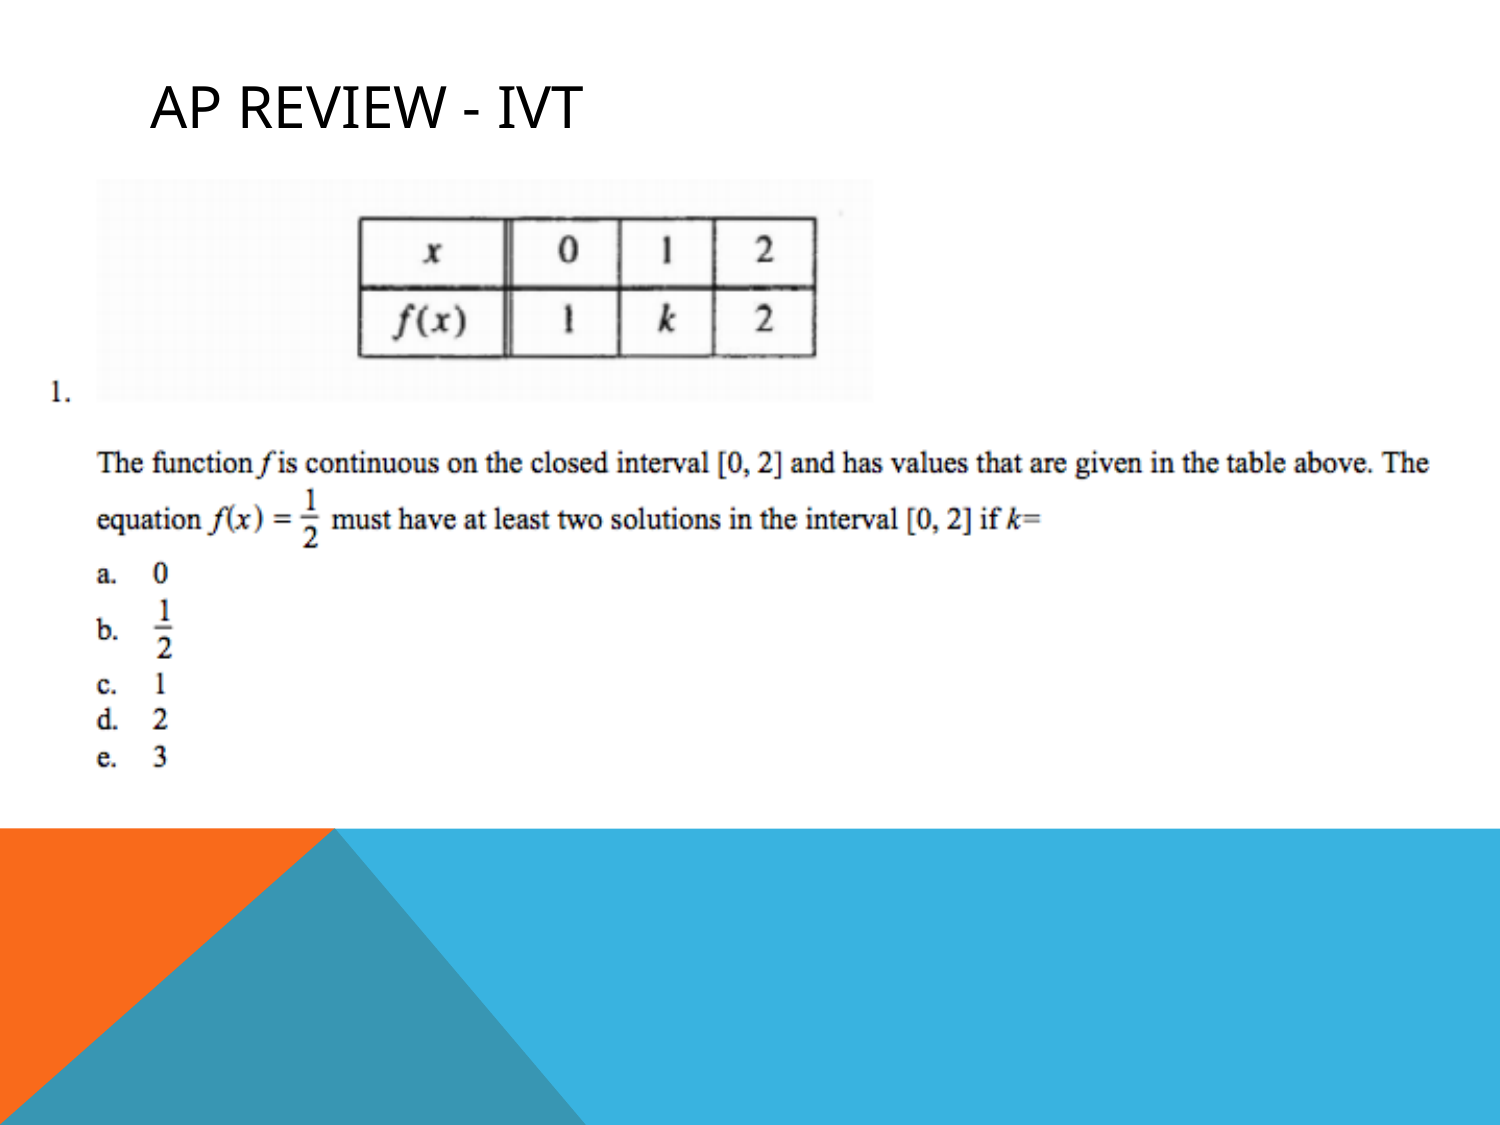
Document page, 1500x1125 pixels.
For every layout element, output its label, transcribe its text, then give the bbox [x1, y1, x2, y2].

title Ap Review - IVT [135, 60, 1369, 150]
picture [45, 178, 1455, 782]
